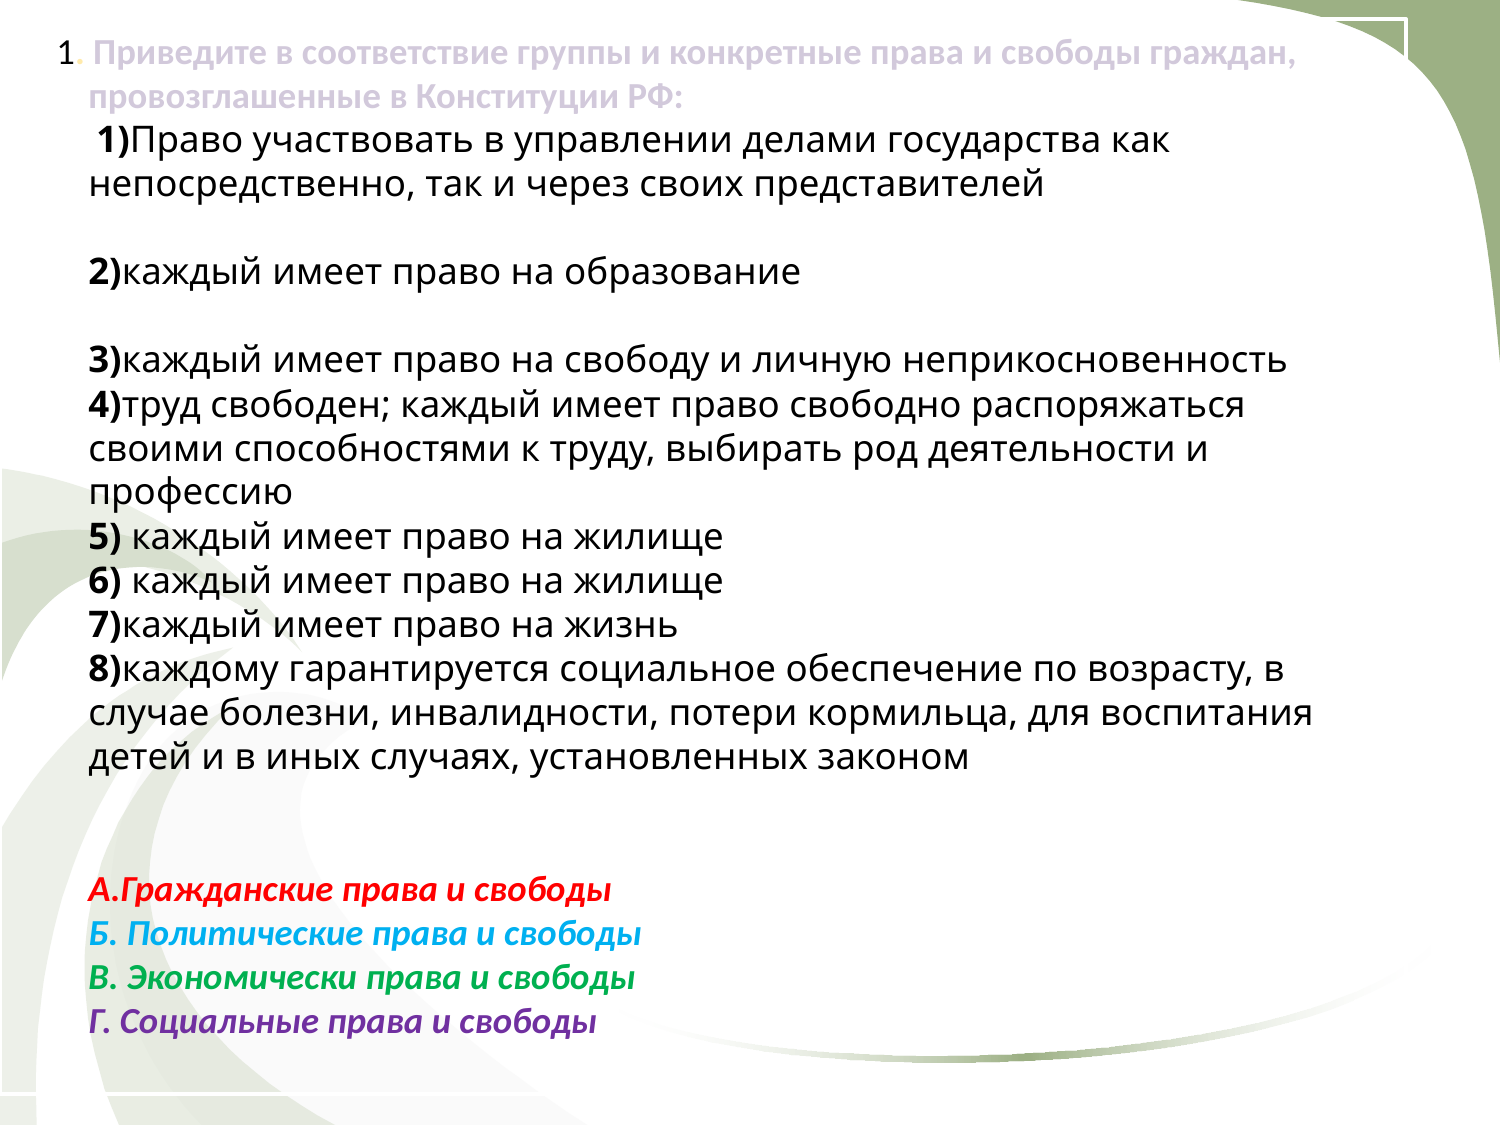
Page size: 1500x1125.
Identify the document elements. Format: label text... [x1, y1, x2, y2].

title 1. Приведите в соответствие группы и конкретные права и свободы граждан, провозглашенные в Конституции РФ: 1)Право участвовать в управлении делами государства как непосредственно, так и через своих представителей 2)каждый имеет право на образование 3)каждый имеет право на свободу и личную неприкосновенность 4)труд свободен; каждый имеет право свободно распоряжаться своими способностями к труду, выбирать род деятельности и профессию 5) каждый имеет право на жилище 6) каждый имеет право на жилище 7)каждый имеет право на жизнь 8)каждому гарантируется социальное обеспечение по возрасту, в случае болезни, инвалидности, потери кормильца, для воспитания детей и в иных случаях, установленных законом А.Гражданские права и свободы Б. Политические права и свободы В. Экономически права и свободы Г. Социальные права и свободы [0, 17, 1408, 1096]
